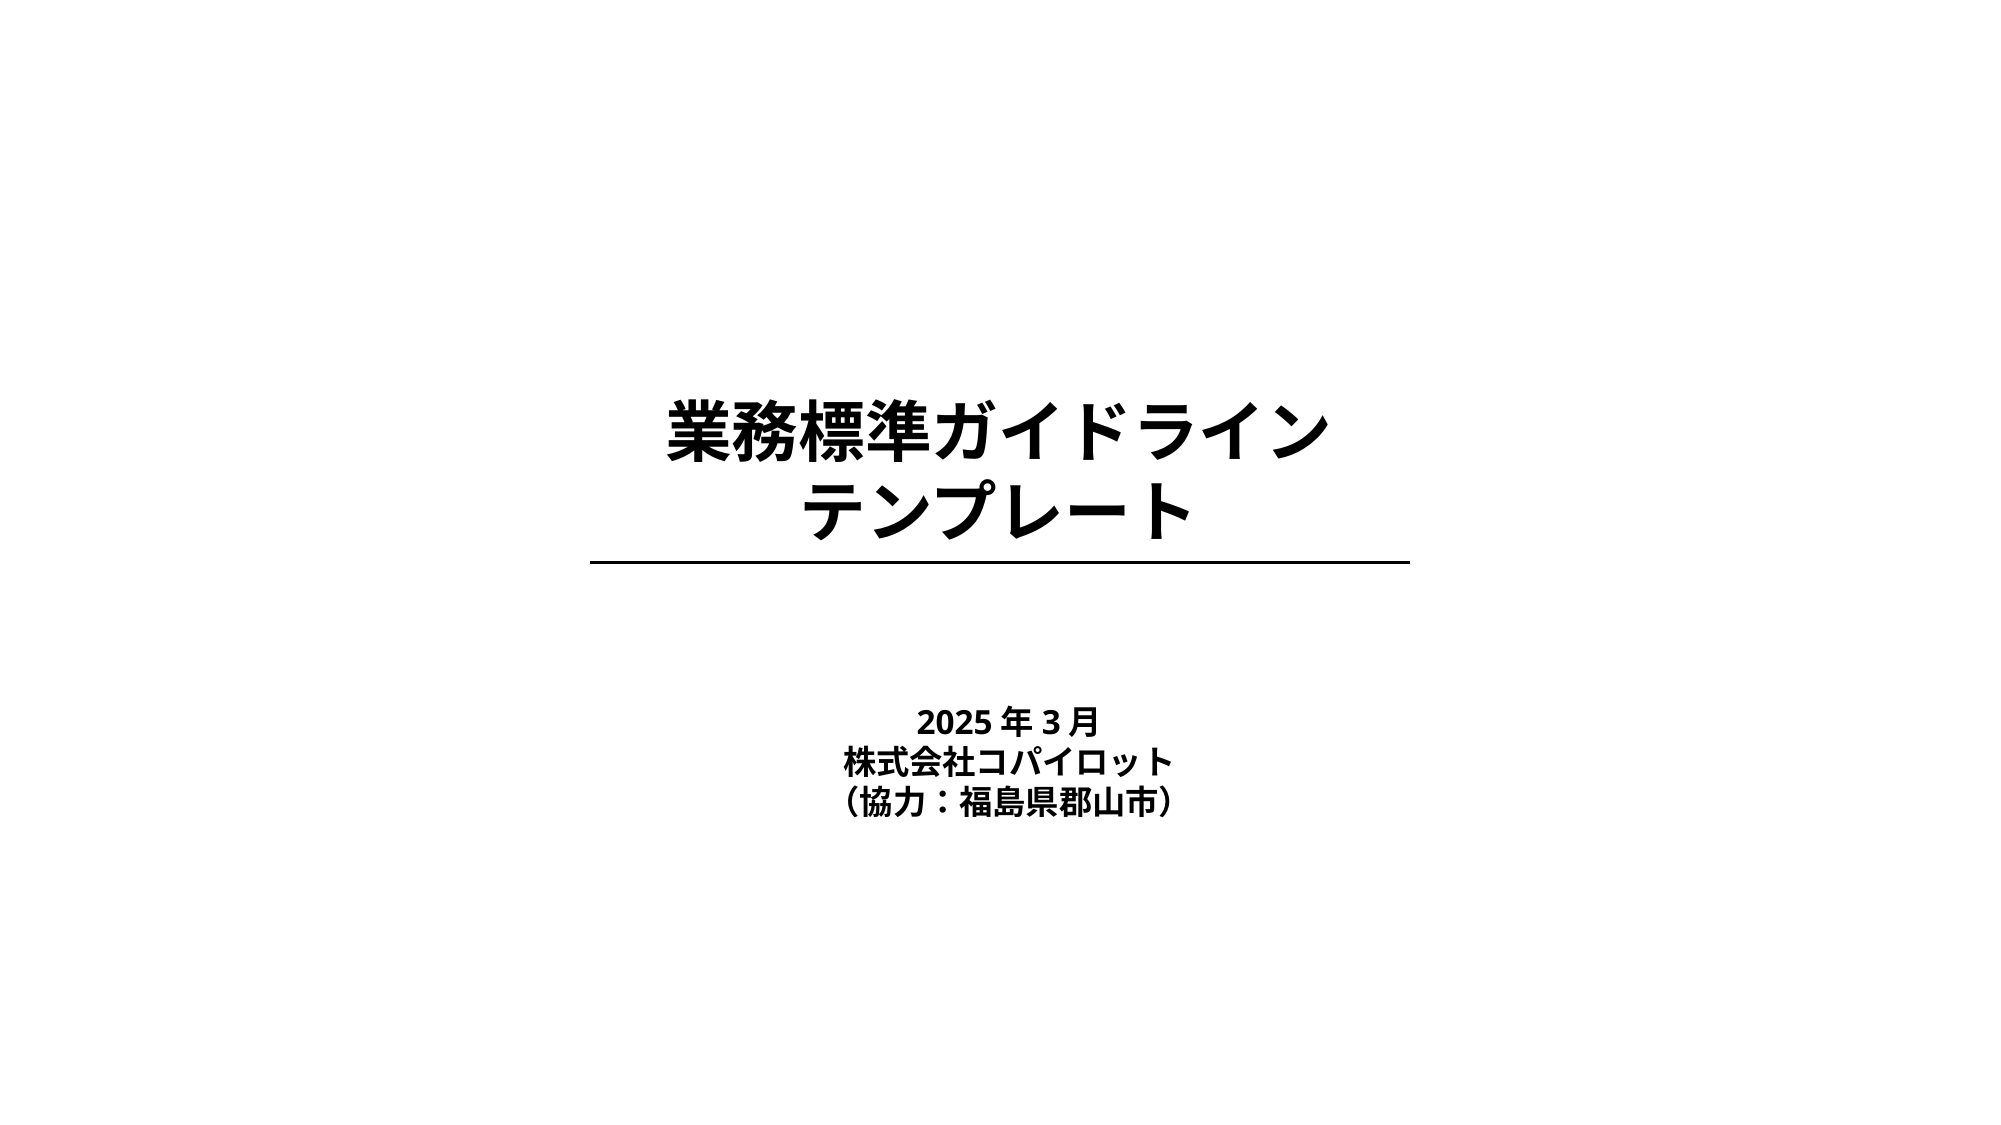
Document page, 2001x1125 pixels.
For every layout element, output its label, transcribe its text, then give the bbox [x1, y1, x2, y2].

text_box 業務標準ガイドライン テンプレート [34, 382, 1963, 558]
text_box 2025年3月 株式会社コパイロット （協力：福島県郡山市） [698, 693, 1321, 829]
